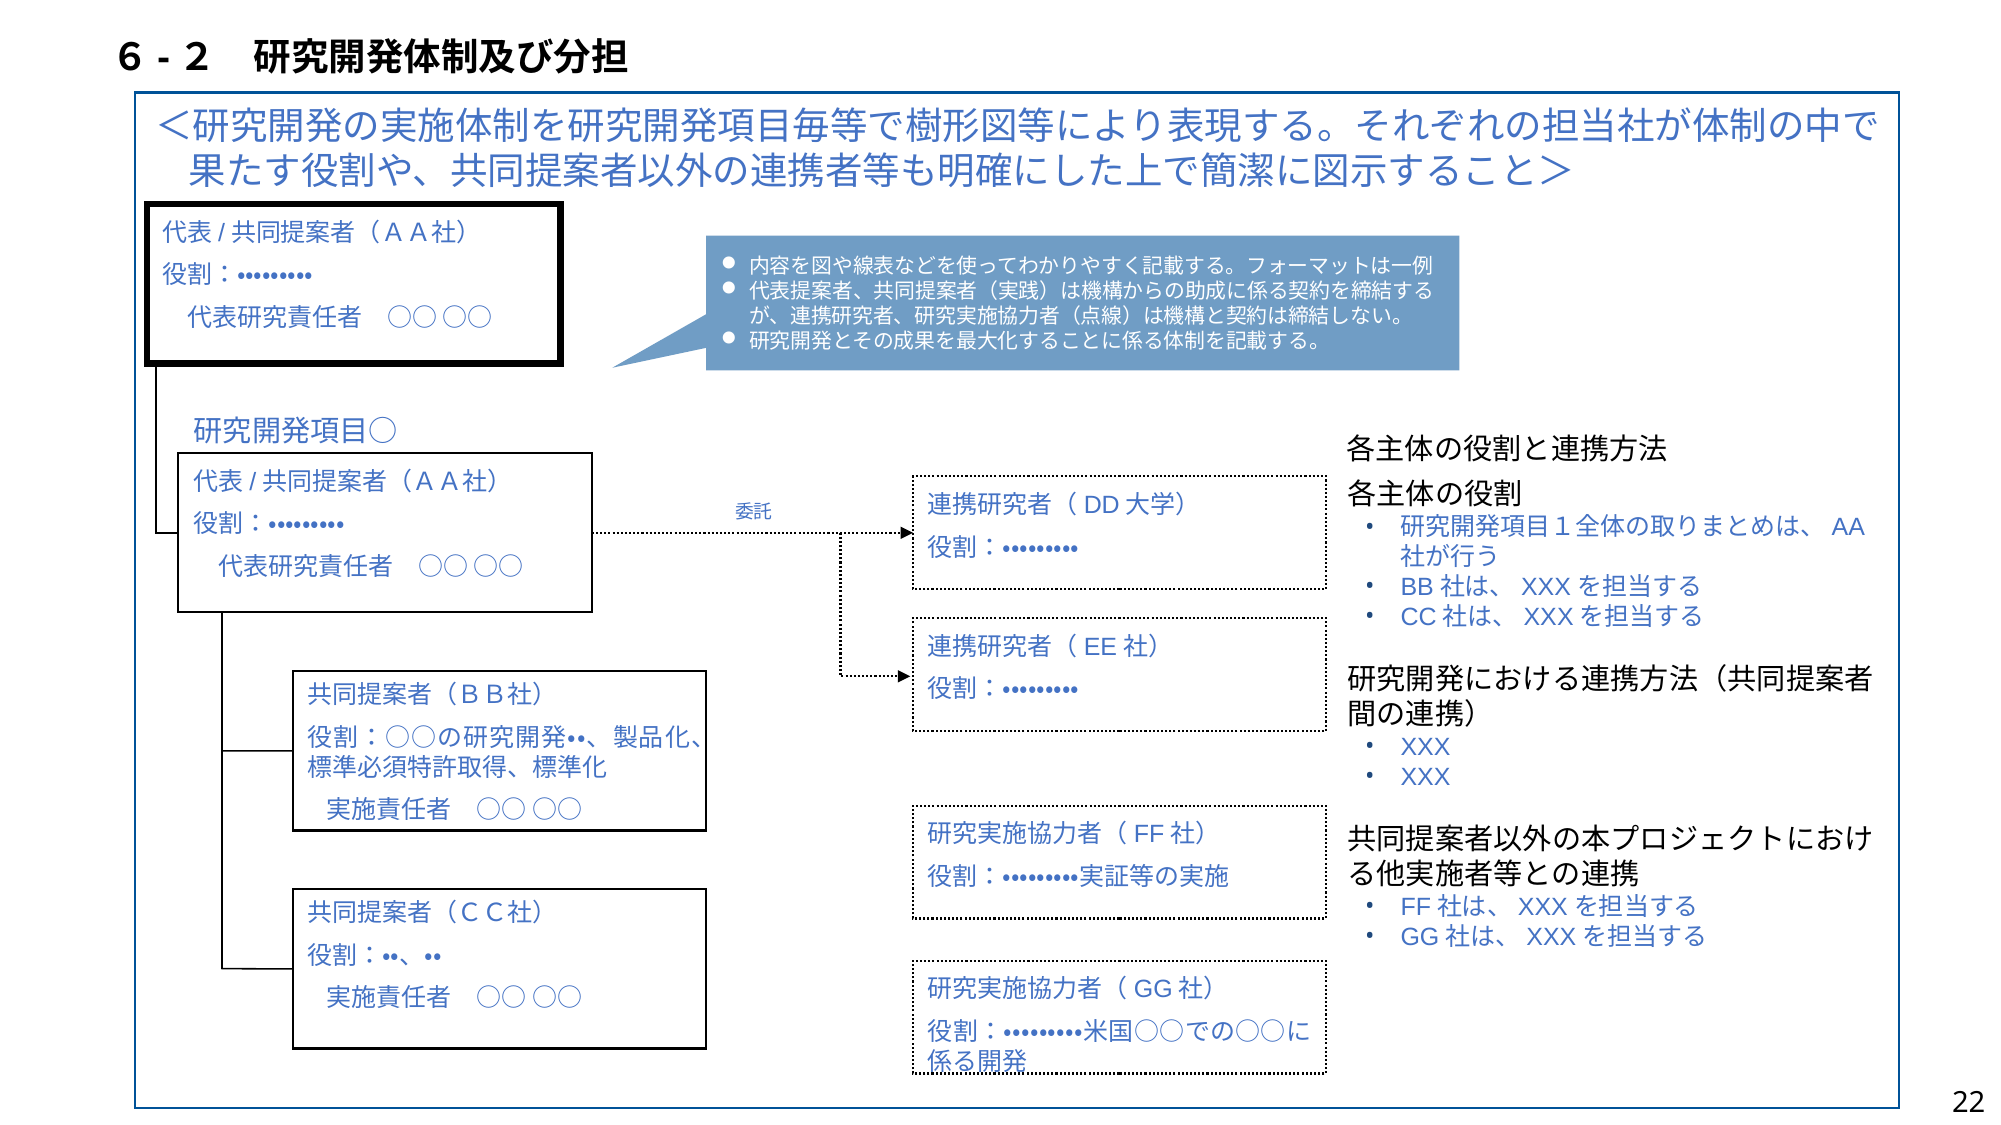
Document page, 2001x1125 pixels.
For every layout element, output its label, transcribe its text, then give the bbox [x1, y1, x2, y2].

text_box [156, 363, 179, 534]
text_box 代表/共同提案者（ＡＡ社） 役割：・・・・・・・・・ 代表研究責任者 ○○ ○○ [147, 204, 561, 364]
text_box 研究開発項目○ [178, 412, 500, 448]
text_box 各主体の役割と連携方法 [1331, 429, 1730, 465]
text_box 研究実施協力者（FF社） 役割：・・・・・・・・・実証等の実施 [912, 805, 1327, 919]
text_box 各主体の役割 研究開発項目１全体の取りまとめは、AA社が行う BB社は、XXXを担当する CC社は、XXXを担当する 研究開発における連携方法（共同提案者間の連携） XXX XXX 共同提案者以外の本プロジェクトにおける他実施者等との連携 FF社は、XXXを担当する GG社は、XXXを担当する [1347, 475, 1879, 961]
text_box 共同提案者（ＣＣ社） 役割：・・、・・ 実施責任者 ○○ ○○ [292, 889, 707, 1049]
text_box 連携研究者（DD大学） 役割：・・・・・・・・・ [912, 476, 1327, 590]
text_box 連携研究者（EE社） 役割：・・・・・・・・・ [912, 618, 1327, 731]
text_box 研究実施協力者（GG社） 役割：・・・・・・・・・米国○○での○○に係る開発 [912, 960, 1327, 1074]
text_box 代表/共同提案者（ＡＡ社） 役割：・・・・・・・・・ 代表研究責任者 ○○ ○○ [178, 453, 592, 613]
text_box 共同提案者（ＢＢ社） 役割：○○の研究開発・・、製品化、標準必須特許取得、標準化 実施責任者 ○○ ○○ [292, 671, 707, 831]
title ６-２ 研究開発体制及び分担 [96, 28, 1821, 88]
text_box ＜研究開発の実施体制を研究開発項目毎等で樹形図等により表現する。それぞれの担当社が体制の中で果たす役割や、共同提案者以外の連携者等も明確にした上で簡潔に図示すること＞ [67, 94, 1900, 200]
text_box [839, 533, 911, 683]
text_box 委託 [593, 493, 915, 529]
text_box [134, 200, 1900, 1109]
